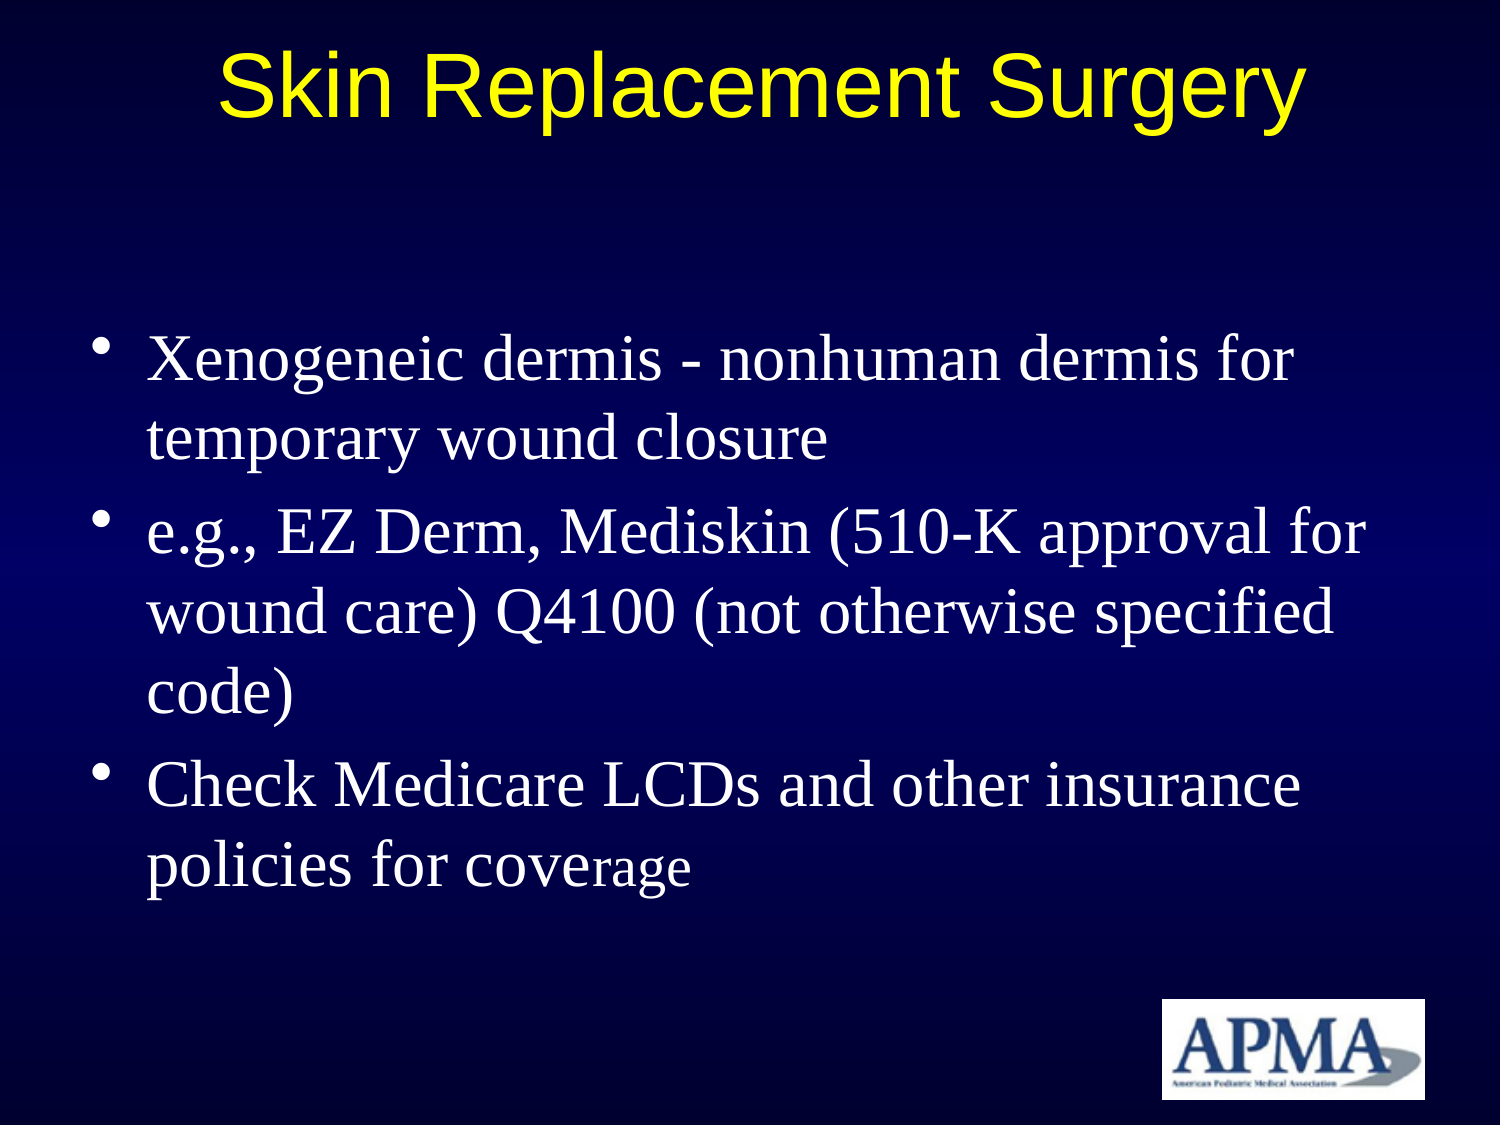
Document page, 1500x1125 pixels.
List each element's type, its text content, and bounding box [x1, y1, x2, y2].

title Skin Replacement Surgery [24, 0, 1476, 163]
picture [1162, 1051, 1425, 1100]
list Xenogeneic dermis - nonhuman dermis for temporary wound closure e.g., EZ Derm, Mediskin (510-K approval for wound care) Q4100 (not otherwise specified code) Check Medicare LCDs and other insurance policies for coverage [74, 212, 1426, 1051]
